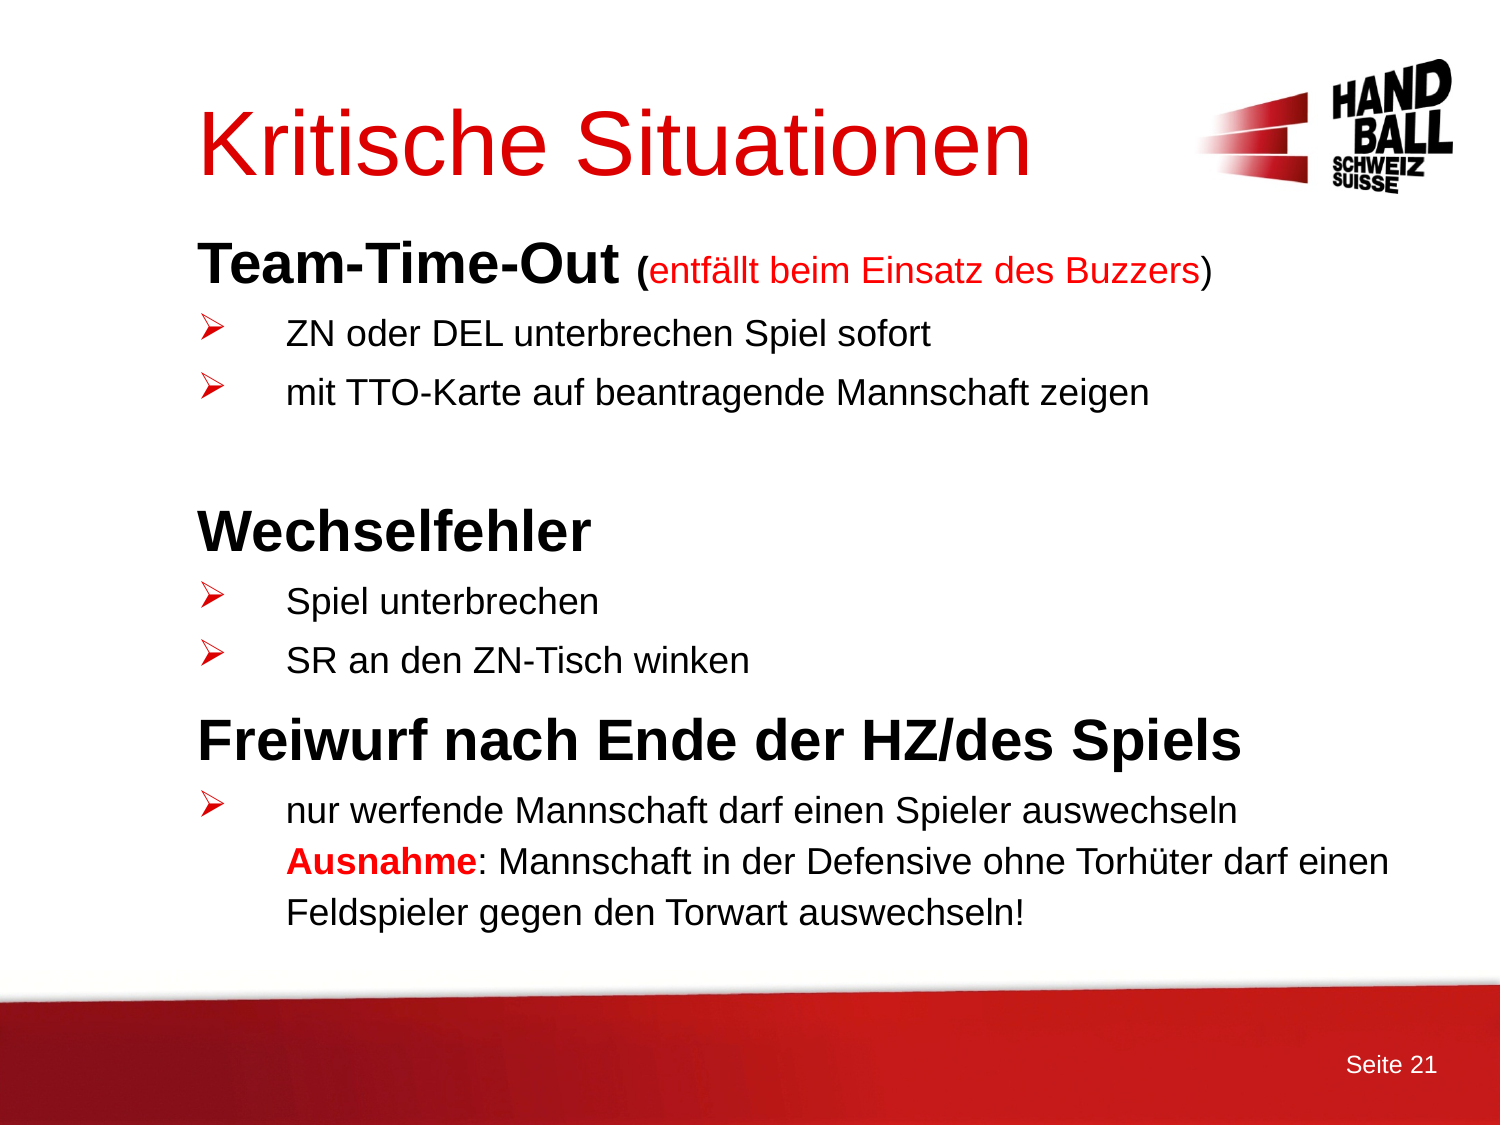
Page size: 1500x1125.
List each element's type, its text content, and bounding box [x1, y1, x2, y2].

picture [0, 970, 1500, 1125]
list Team-Time-Out (entfällt beim Einsatz des Buzzers) ZN oder DEL unterbrechen Spiel sofort mit TTO-Karte auf beantragende Mannschaft zeigen Wechselfehler Spiel unterbrechen SR an den ZN-Tisch winken Freiwurf nach Ende der HZ/des Spiels nur werfende Mannschaft darf einen Spieler auswechseln Ausnahme: Mannschaft in der Defensive ohne Torhüter darf einen Feldspieler gegen den Torwart auswechseln! [183, 208, 1453, 1012]
picture [1187, 59, 1453, 194]
title Kritische Situationen [183, 45, 1164, 208]
